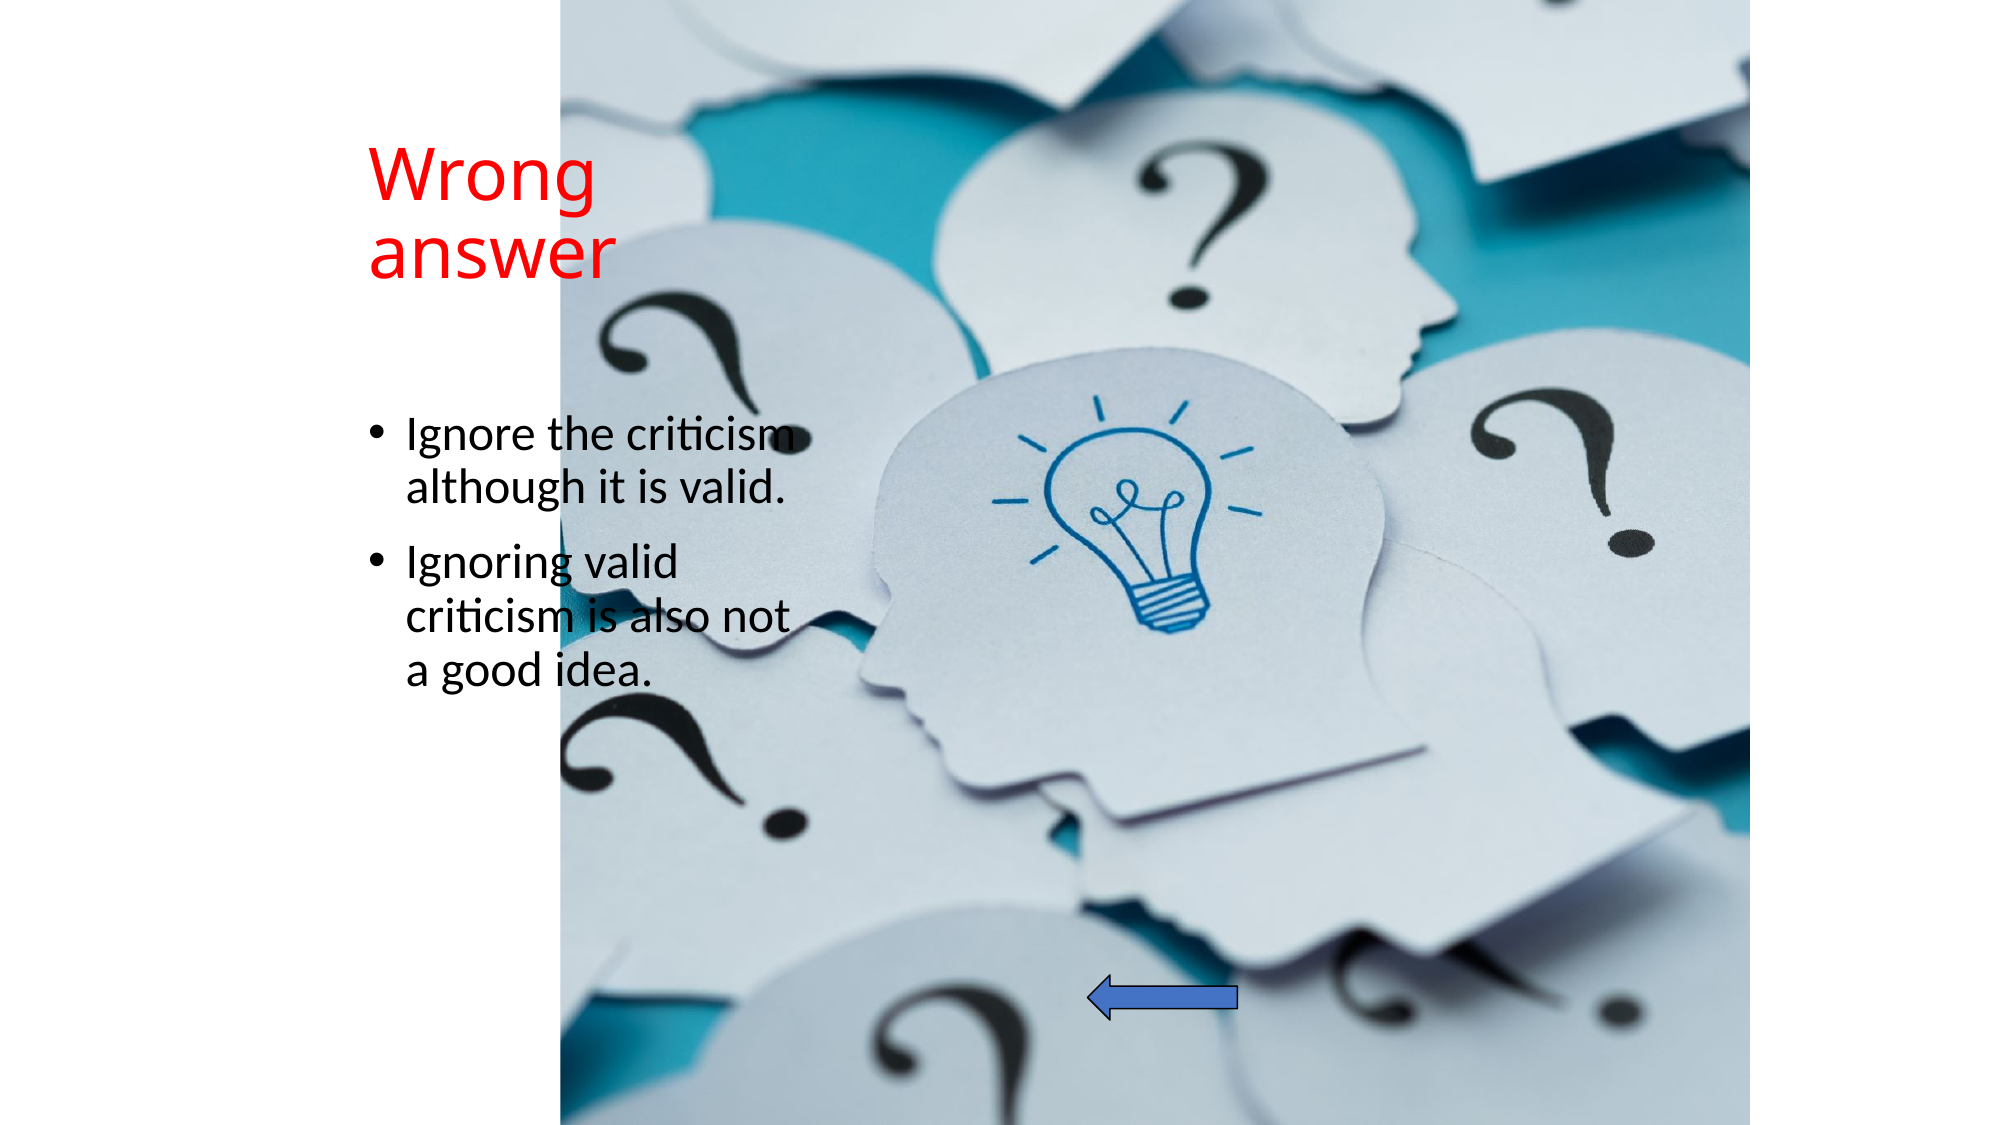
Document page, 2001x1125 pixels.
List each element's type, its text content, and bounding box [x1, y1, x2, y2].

title Wrong answer [353, 59, 560, 372]
list Ignore the criticism although it is valid. Ignoring valid criticism is also not a good idea. [353, 399, 560, 1014]
picture [560, 0, 1750, 1125]
picture [1494, 224, 1498, 234]
